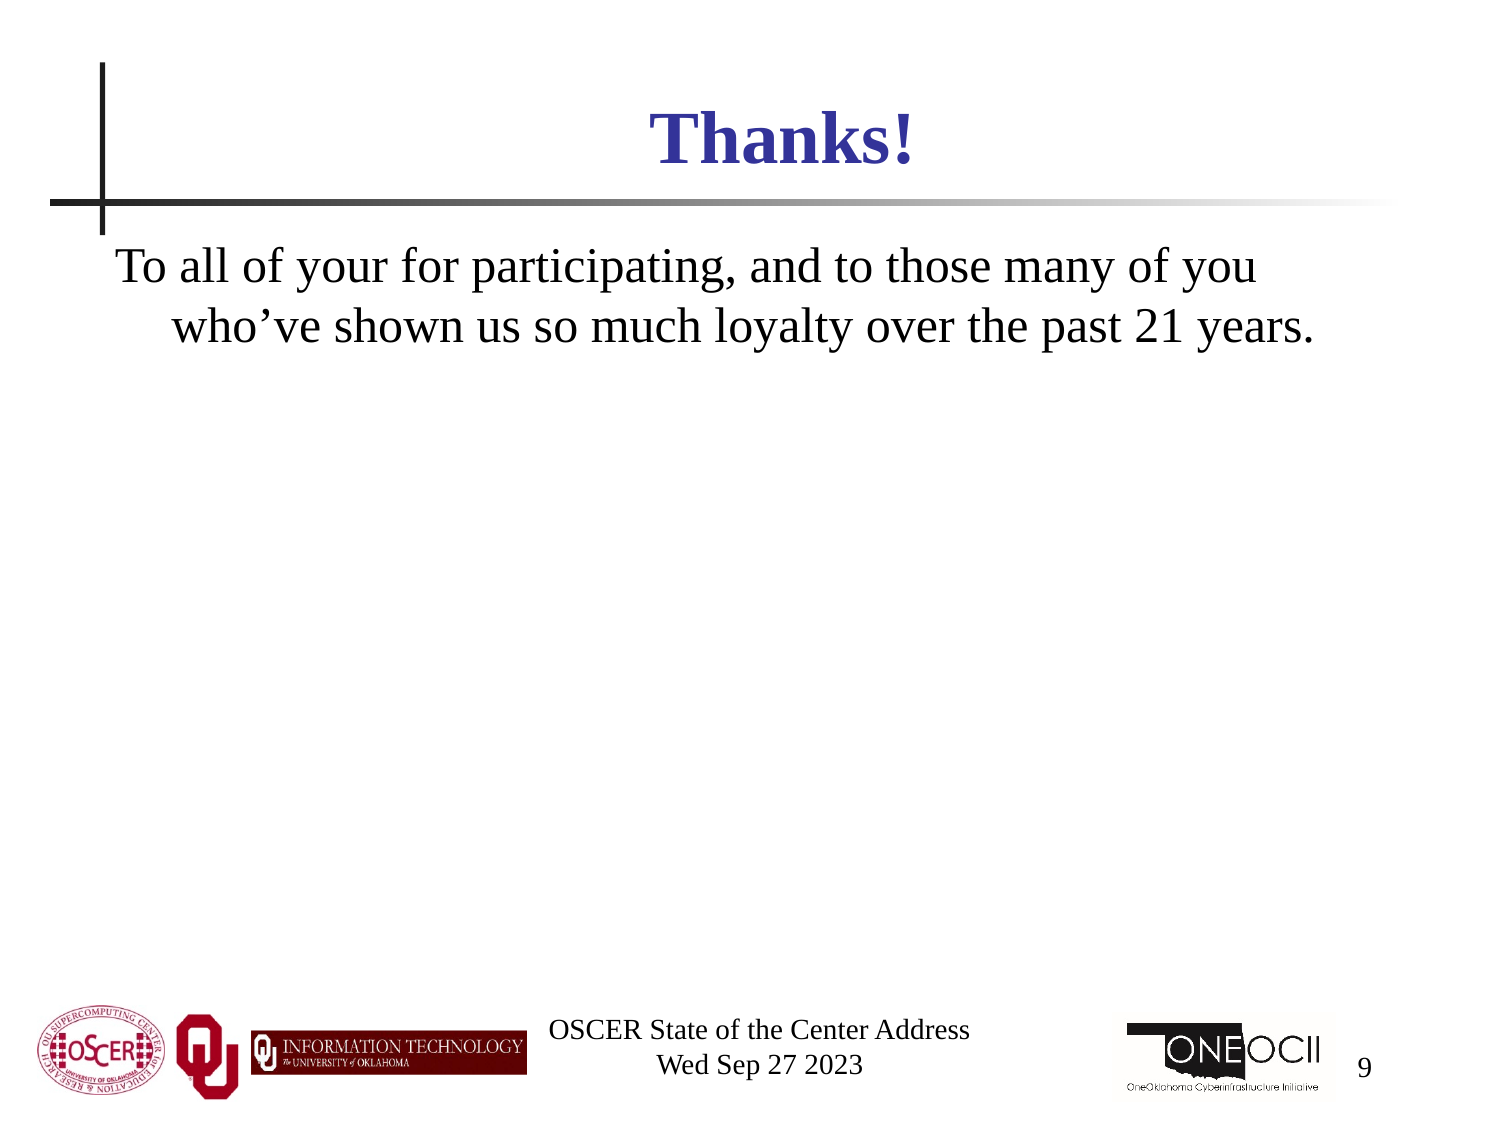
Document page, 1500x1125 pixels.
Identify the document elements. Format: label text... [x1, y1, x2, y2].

picture [1112, 1012, 1336, 1102]
footer OSCER State of the Center Address Wed Sep 27 2023 [431, 1012, 1088, 1088]
slide_number 9 [1174, 1015, 1388, 1091]
list To all of your for participating, and to those many of you who’ve shown us so much loyalty over the past 21 years. [99, 224, 1413, 988]
picture [174, 1012, 240, 1102]
picture [247, 1028, 431, 1078]
title Thanks! [124, 74, 1442, 187]
picture [37, 1005, 165, 1095]
